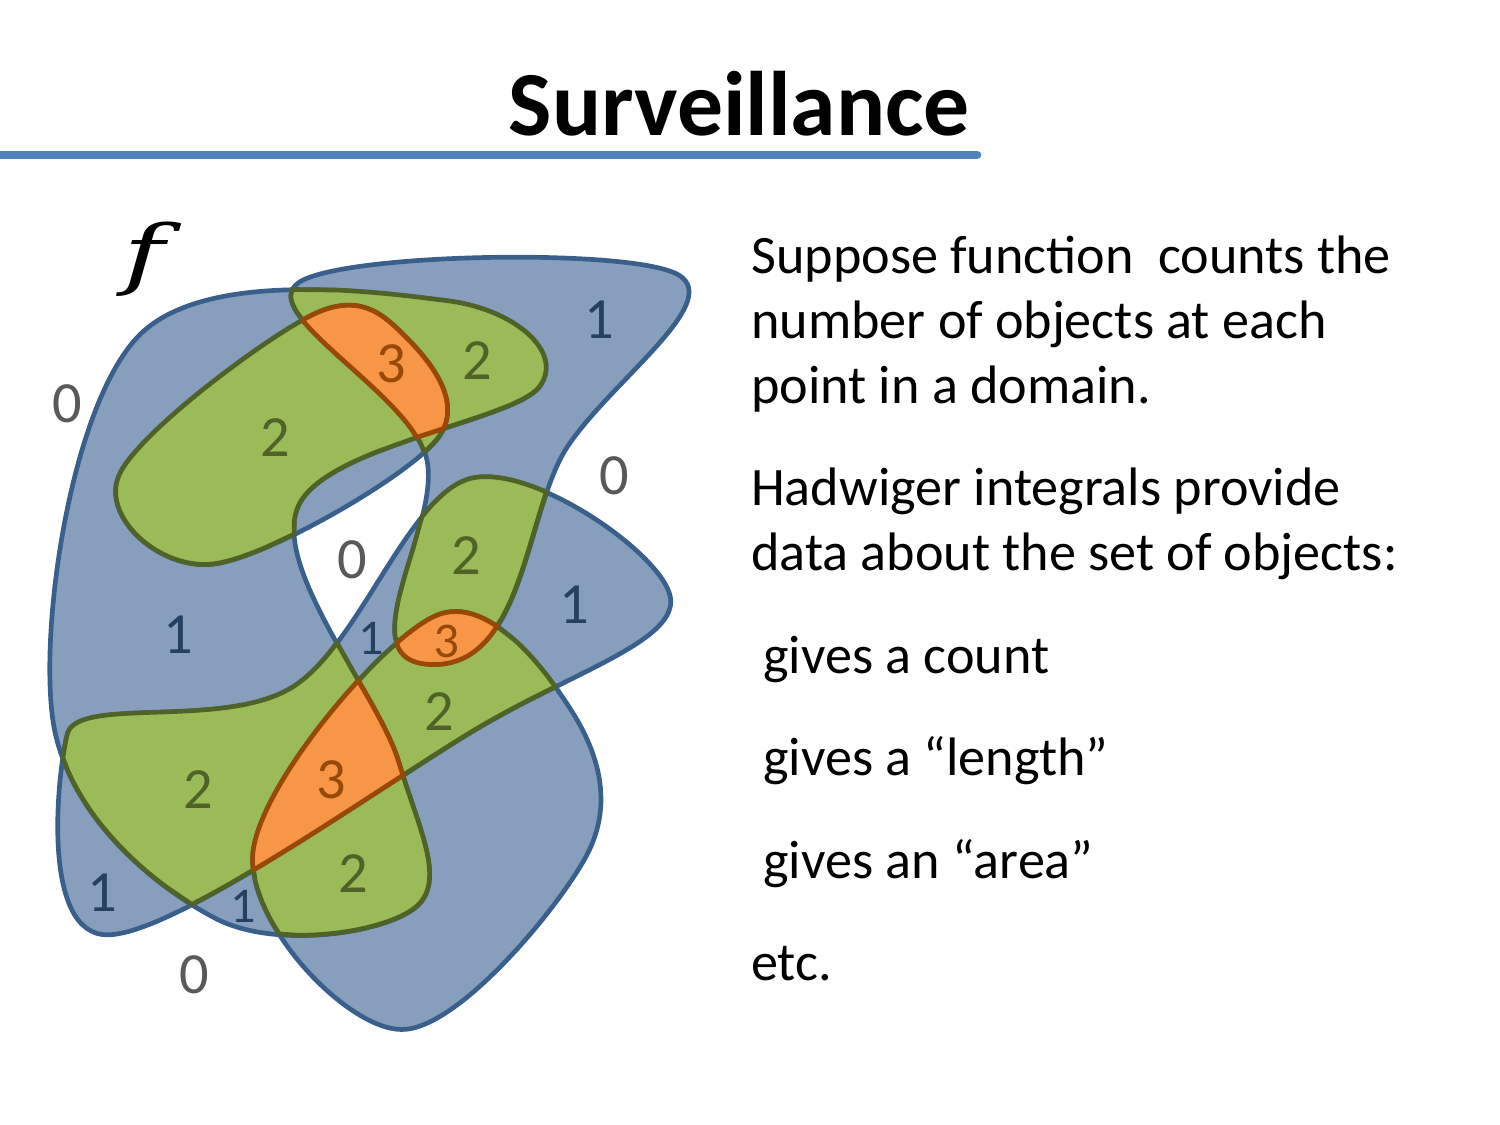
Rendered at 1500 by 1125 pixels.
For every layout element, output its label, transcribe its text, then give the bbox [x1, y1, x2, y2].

text_box [649, 559, 673, 638]
text_box [369, 1023, 433, 1032]
text_box [323, 255, 692, 358]
title Surveillance [75, 37, 1425, 188]
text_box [37, 272, 645, 1015]
